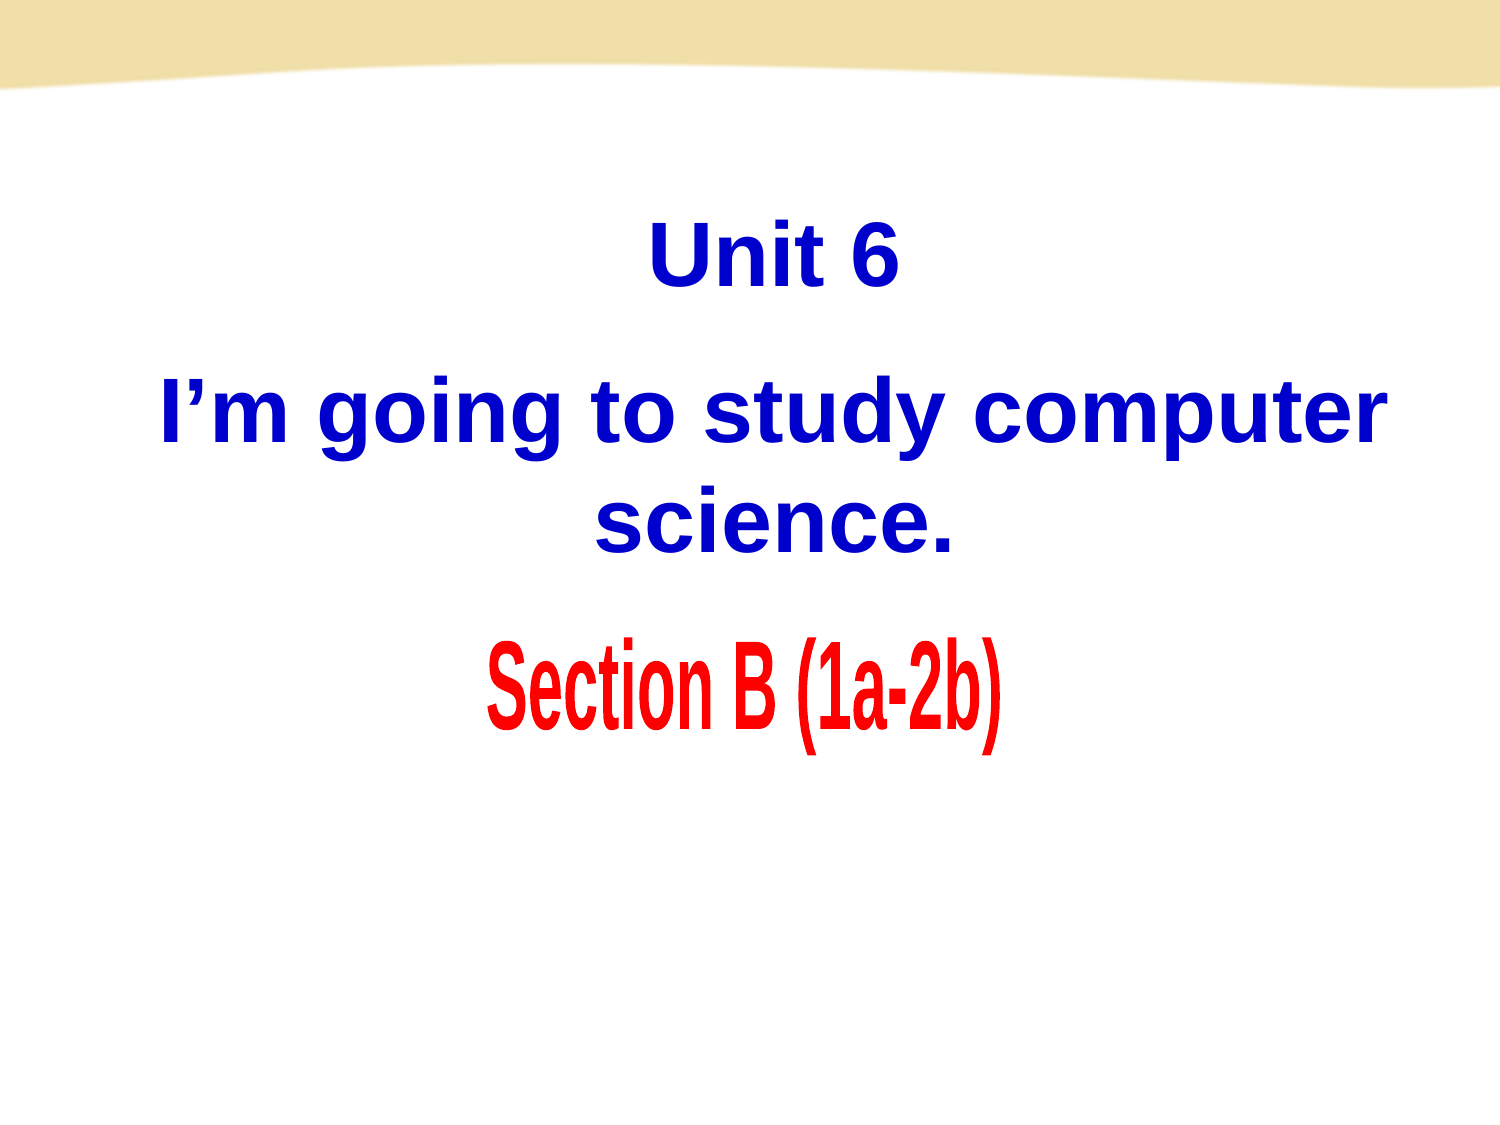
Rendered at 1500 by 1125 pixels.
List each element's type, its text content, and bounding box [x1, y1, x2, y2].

picture [0, 0, 1500, 1125]
text_box Unit 6 I’m going to study computer science. [99, 187, 1450, 578]
